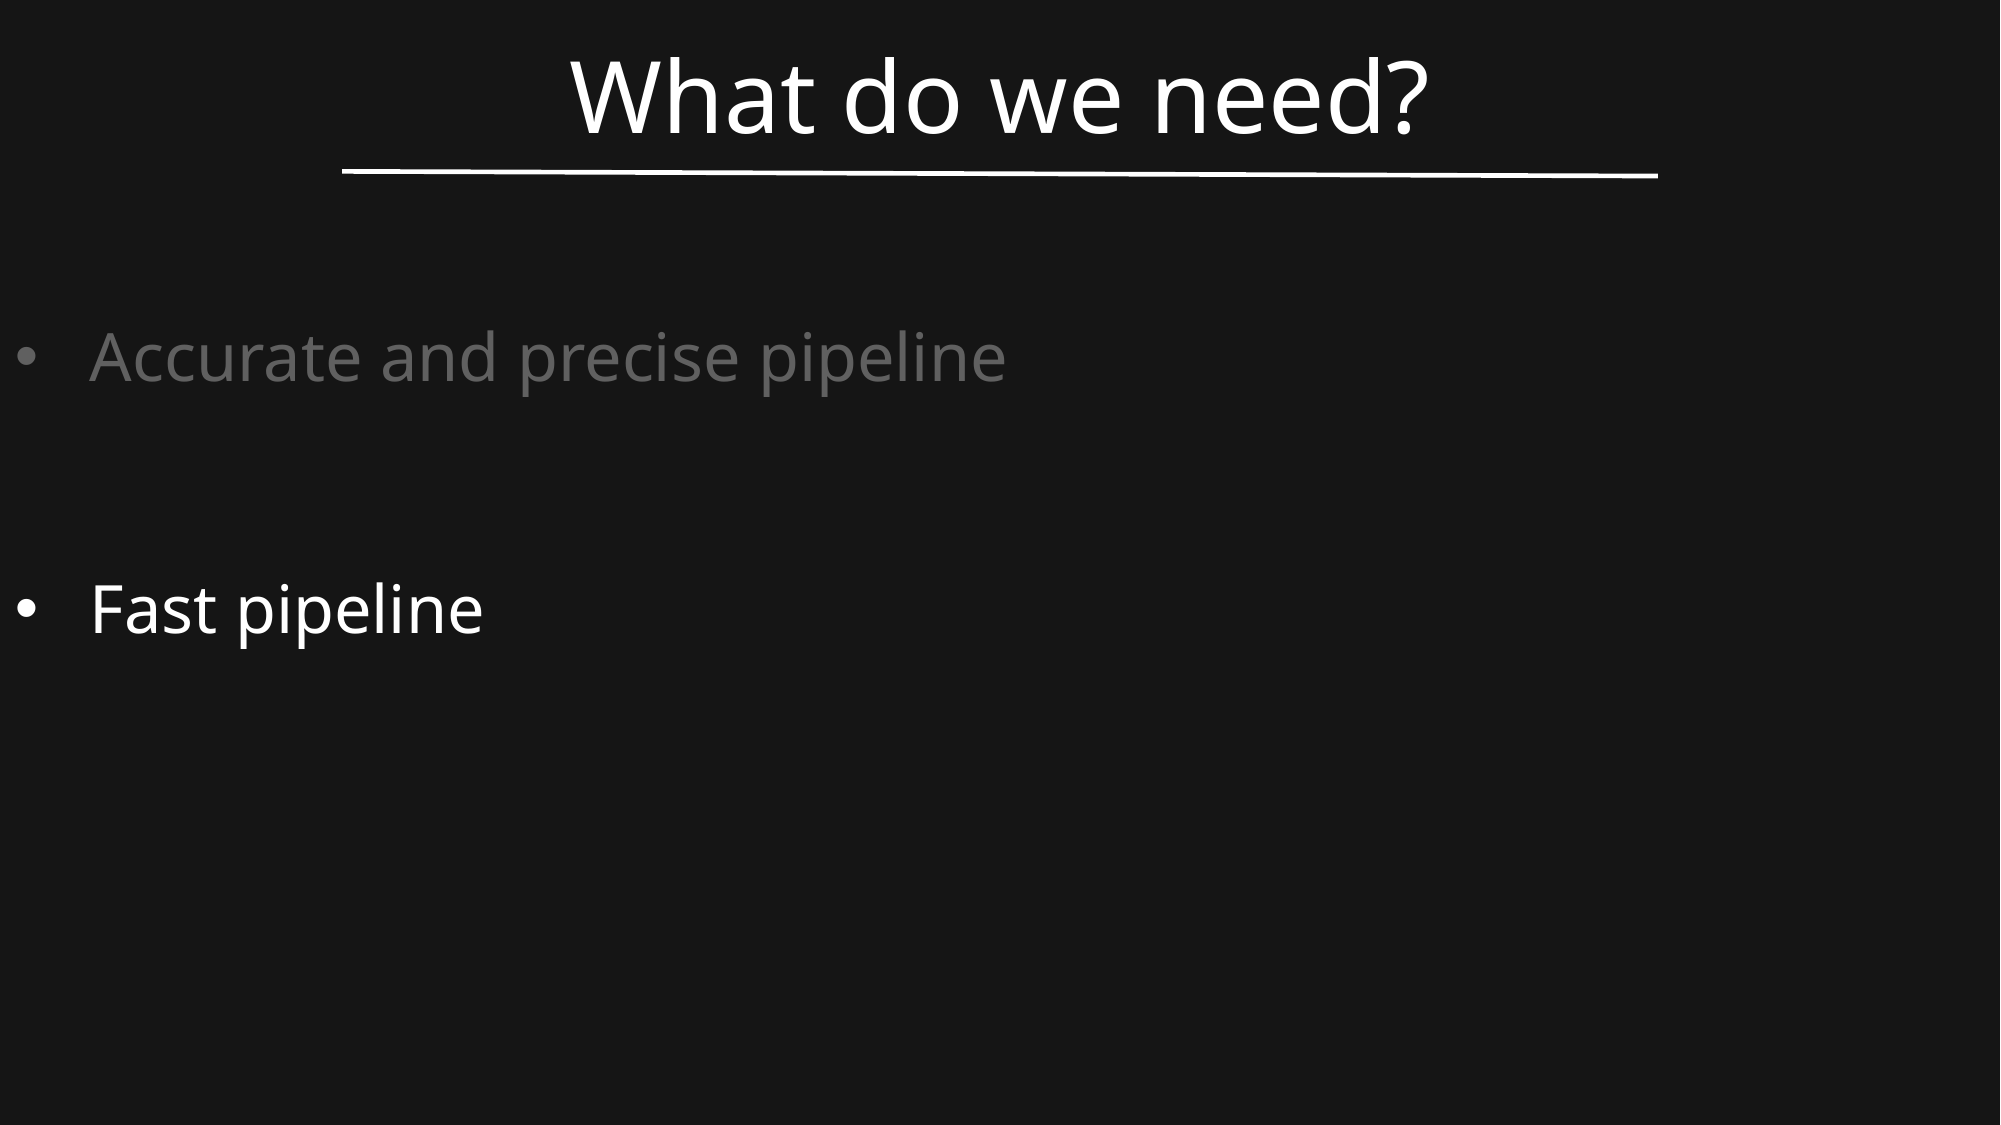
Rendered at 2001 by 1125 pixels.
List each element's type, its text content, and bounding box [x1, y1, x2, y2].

text_box What do we need? [0, 26, 2000, 286]
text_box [342, 171, 1658, 177]
text_box Accurate and precise pipeline Fast pipeline [0, 307, 2000, 823]
